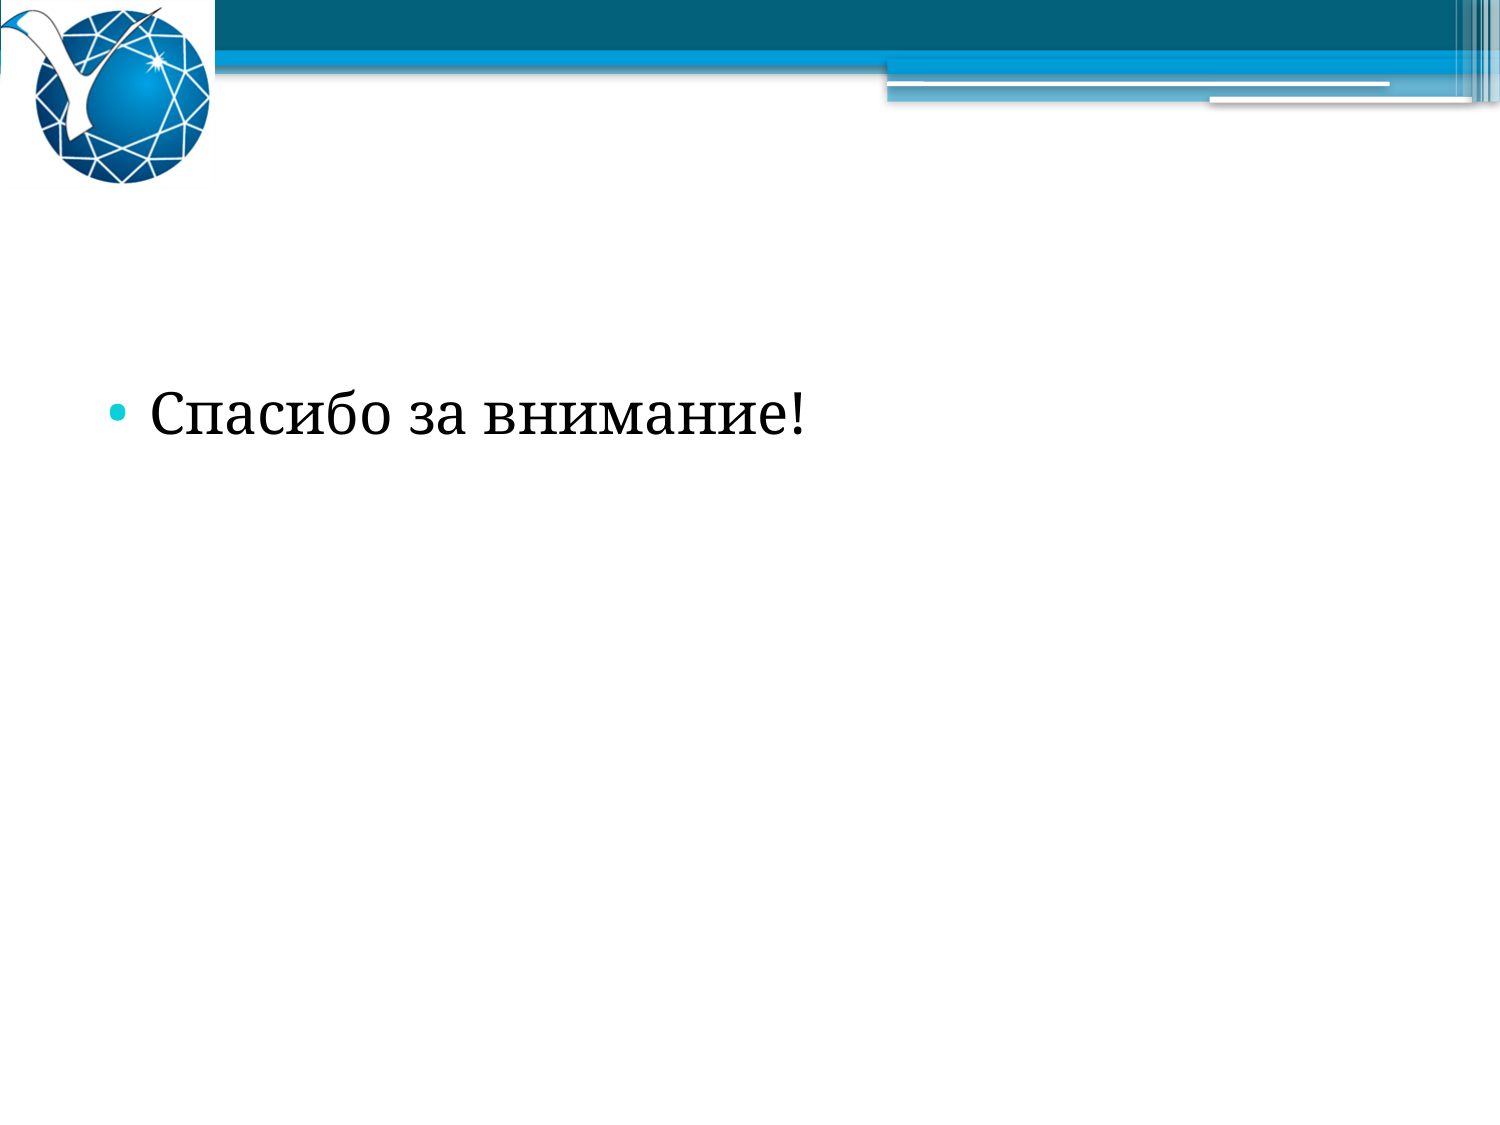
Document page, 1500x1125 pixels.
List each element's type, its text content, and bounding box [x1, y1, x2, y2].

picture [0, 0, 216, 190]
list Спасибо за внимание! [75, 368, 1425, 1079]
